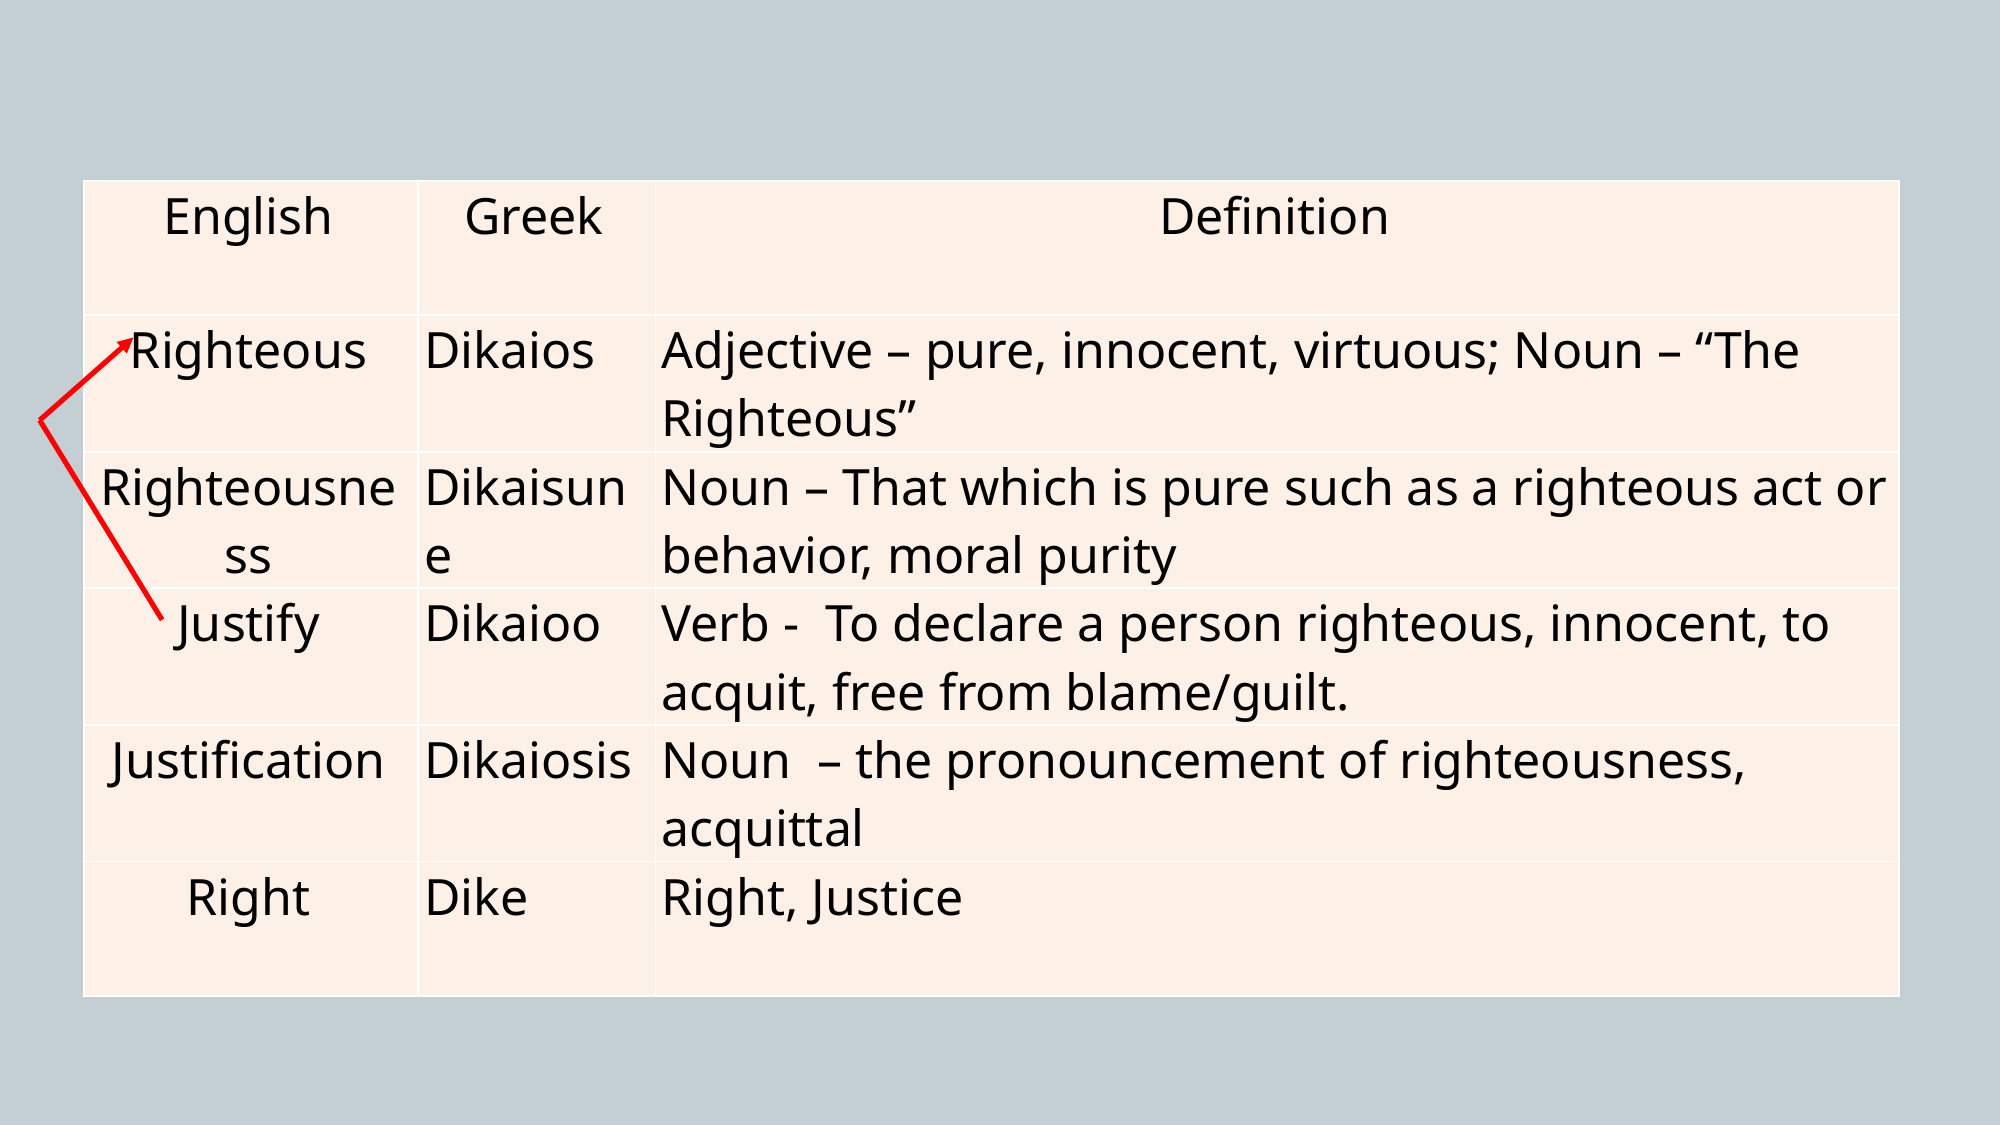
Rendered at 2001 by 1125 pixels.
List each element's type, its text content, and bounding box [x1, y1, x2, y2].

table_cell Dikaios [419, 316, 655, 451]
table_cell Right, Justice [656, 862, 1898, 995]
table_cell Dikaisune [419, 453, 655, 587]
table_cell Noun – the pronouncement of righteousness, acquittal [656, 726, 1898, 861]
table_cell Dikaioo [419, 589, 655, 724]
table_cell Noun – That which is pure such as a righteous act or behavior, moral purity [656, 453, 1898, 587]
table_cell Righteousness [163, 453, 417, 587]
table_cell Justify [85, 589, 417, 724]
table_header English [85, 182, 417, 314]
table_cell Righteous [85, 316, 417, 451]
table_cell Justification [85, 726, 417, 861]
table_cell Verb - To declare a person righteous, innocent, to acquit, free from blame/guilt. [656, 589, 1898, 724]
table_cell Dikaiosis [419, 726, 655, 861]
table_cell Adjective – pure, innocent, virtuous; Noun – “The Righteous” [656, 316, 1898, 451]
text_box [39, 420, 163, 620]
table_header Definition [656, 182, 1898, 314]
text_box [39, 337, 134, 421]
table_header Greek [419, 182, 655, 314]
table_cell Dike [419, 862, 655, 995]
table_cell Right [85, 862, 417, 995]
